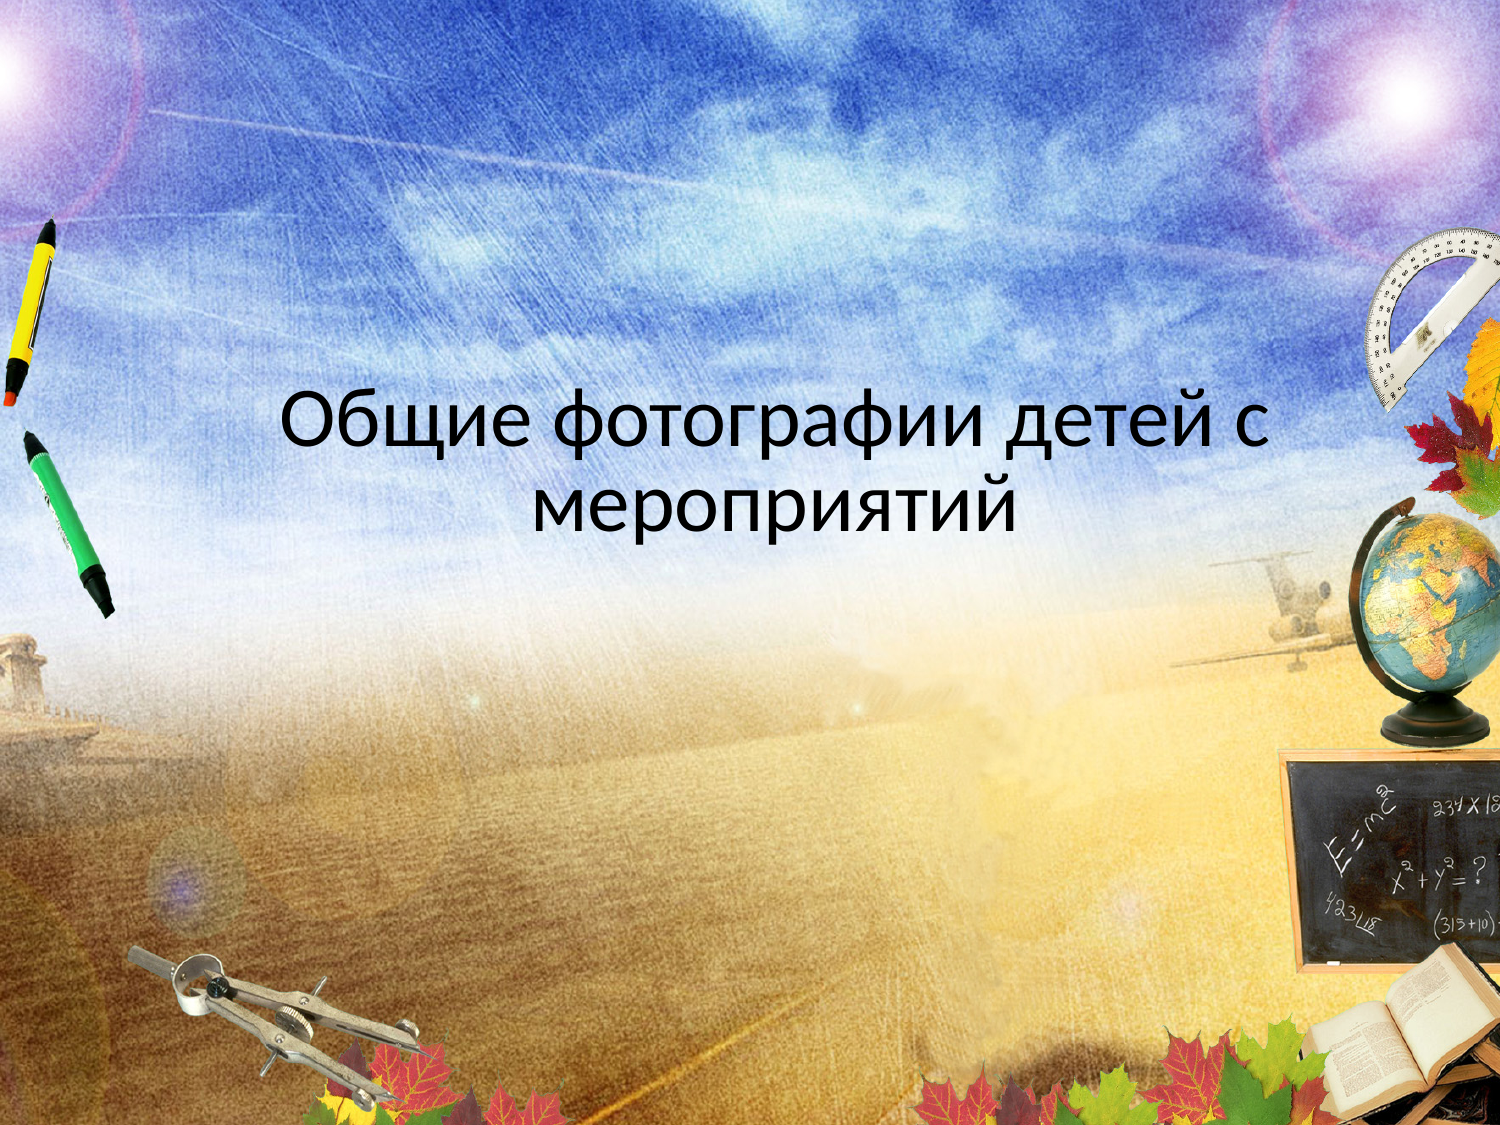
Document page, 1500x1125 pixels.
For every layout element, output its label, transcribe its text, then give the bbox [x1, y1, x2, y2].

title Общие фотографии детей с мероприятий [100, 373, 1451, 561]
picture [0, 0, 1500, 1125]
